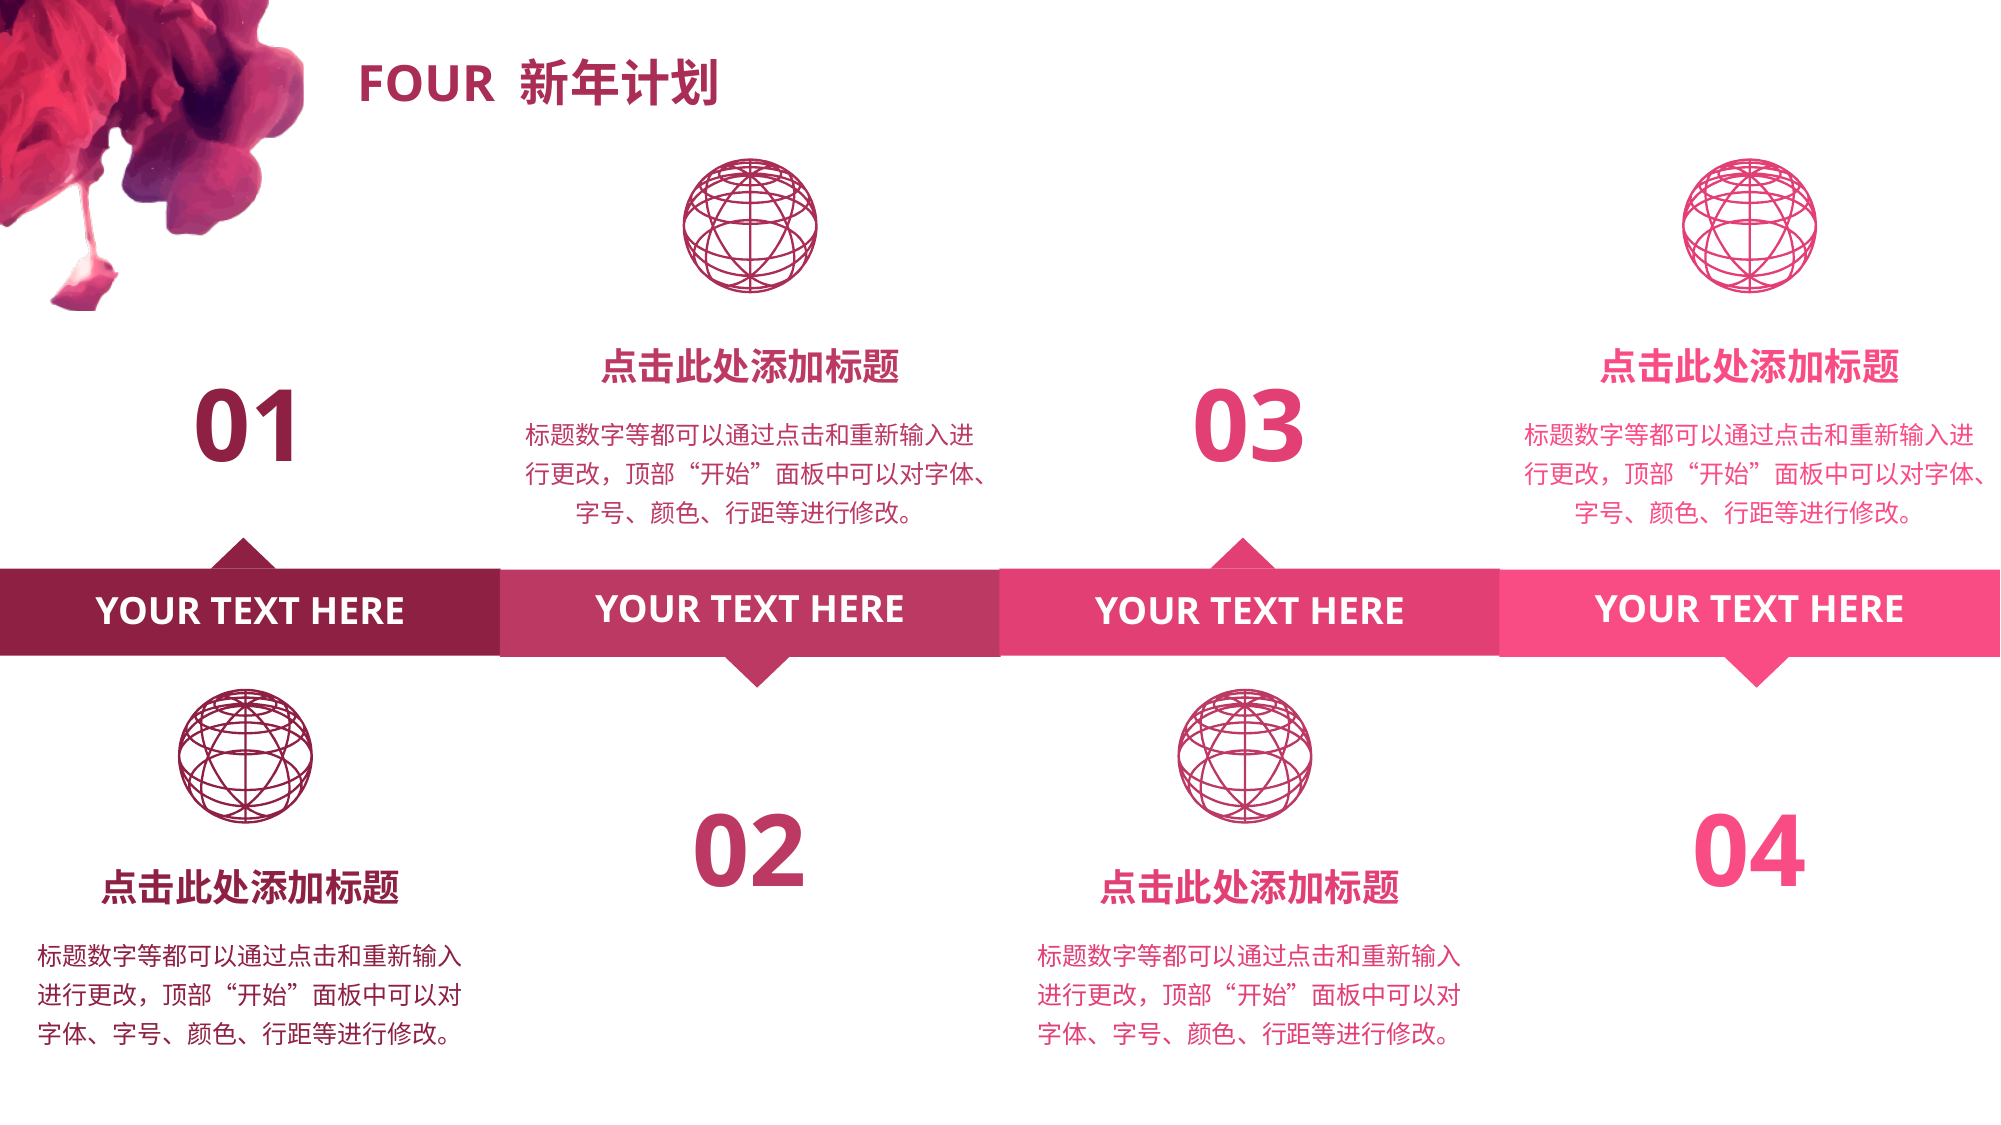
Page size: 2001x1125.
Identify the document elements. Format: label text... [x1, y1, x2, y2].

text_box 03 [1177, 354, 1322, 489]
text_box 04 [1677, 778, 1822, 914]
text_box 02 [678, 778, 823, 914]
text_box 标题数字等都可以通过点击和重新输入进行更改，顶部“开始”面板中可以对字体、字号、颜色、行距等进行修改。 [1021, 924, 1478, 1056]
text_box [499, 569, 1001, 688]
text_box [683, 159, 817, 293]
text_box 点击此处添加标题 [585, 322, 915, 396]
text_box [0, 537, 501, 656]
text_box [1682, 159, 1817, 293]
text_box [999, 537, 1501, 656]
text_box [1499, 569, 2000, 688]
text_box [1178, 689, 1312, 823]
list FOUR 新年计划 [341, 41, 1268, 130]
text_box 标题数字等都可以通过点击和重新输入进行更改，顶部“开始”面板中可以对字体、字号、颜色、行距等进行修改。 [1500, 403, 1999, 535]
text_box 点击此处添加标题 [1084, 843, 1415, 917]
text_box 标题数字等都可以通过点击和重新输入进行更改，顶部“开始”面板中可以对字体、字号、颜色、行距等进行修改。 [500, 403, 1000, 535]
text_box 标题数字等都可以通过点击和重新输入进行更改，顶部“开始”面板中可以对字体、字号、颜色、行距等进行修改。 [22, 924, 479, 1056]
text_box 01 [178, 354, 323, 489]
text_box 点击此处添加标题 [85, 843, 416, 917]
text_box [178, 689, 313, 823]
text_box 点击此处添加标题 [1584, 322, 1915, 396]
